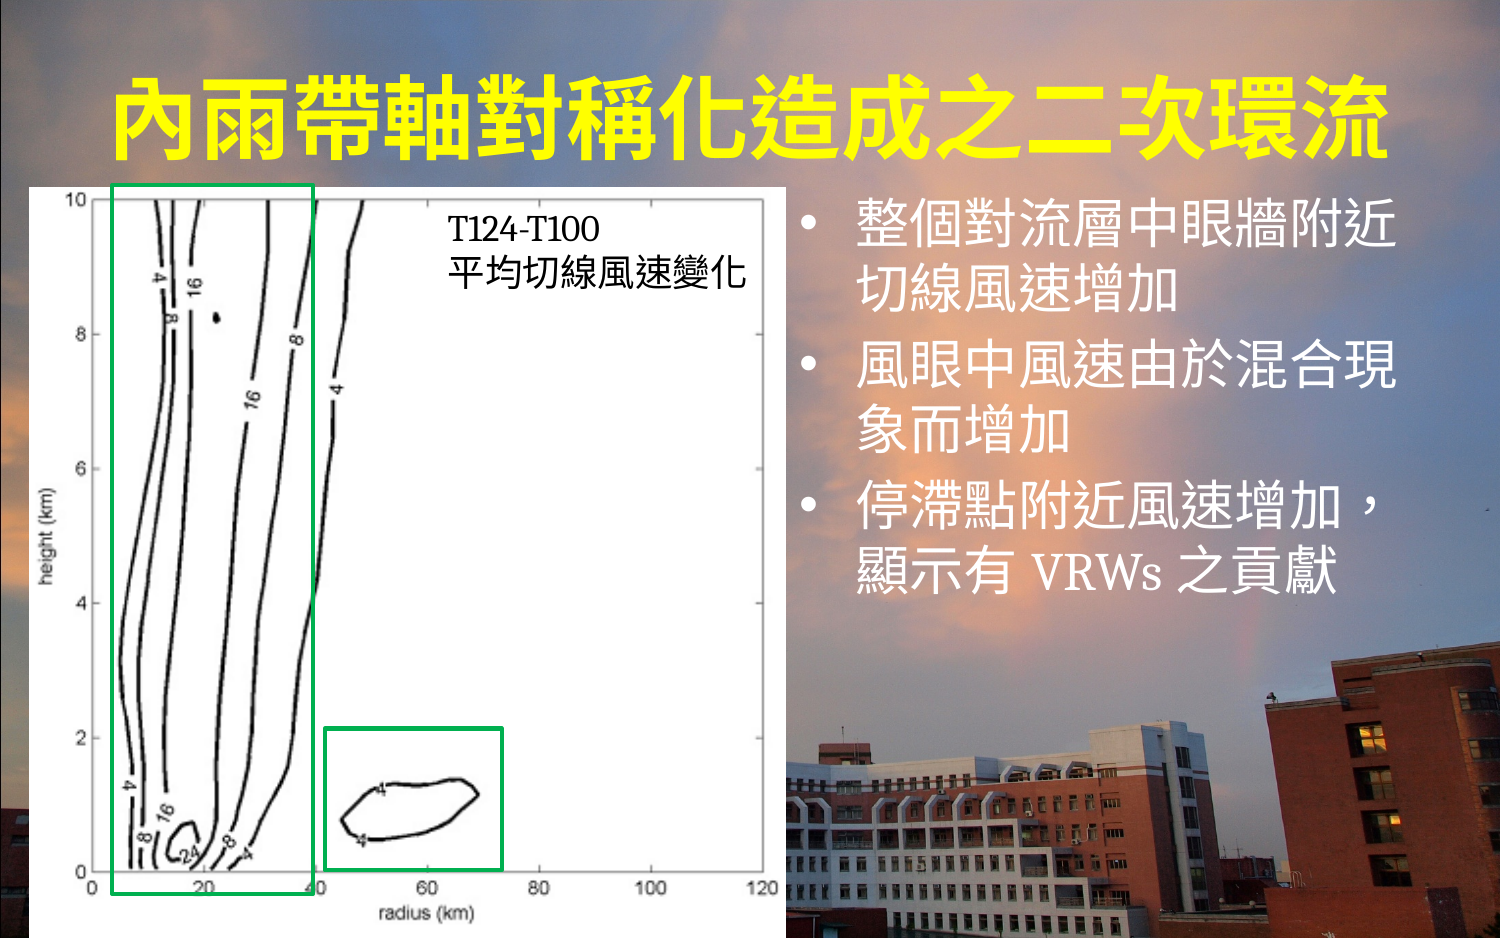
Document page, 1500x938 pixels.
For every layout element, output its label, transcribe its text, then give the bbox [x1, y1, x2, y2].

title 內雨帶軸對稱化造成之二次環流 [75, 37, 1425, 185]
text_box 整個對流層中眼牆附近切線風速增加 風眼中風速由於混合現象而增加 停滯點附近風速增加，顯示有VRWs之貢獻 [784, 182, 1447, 883]
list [29, 187, 786, 938]
picture [0, 0, 1500, 938]
